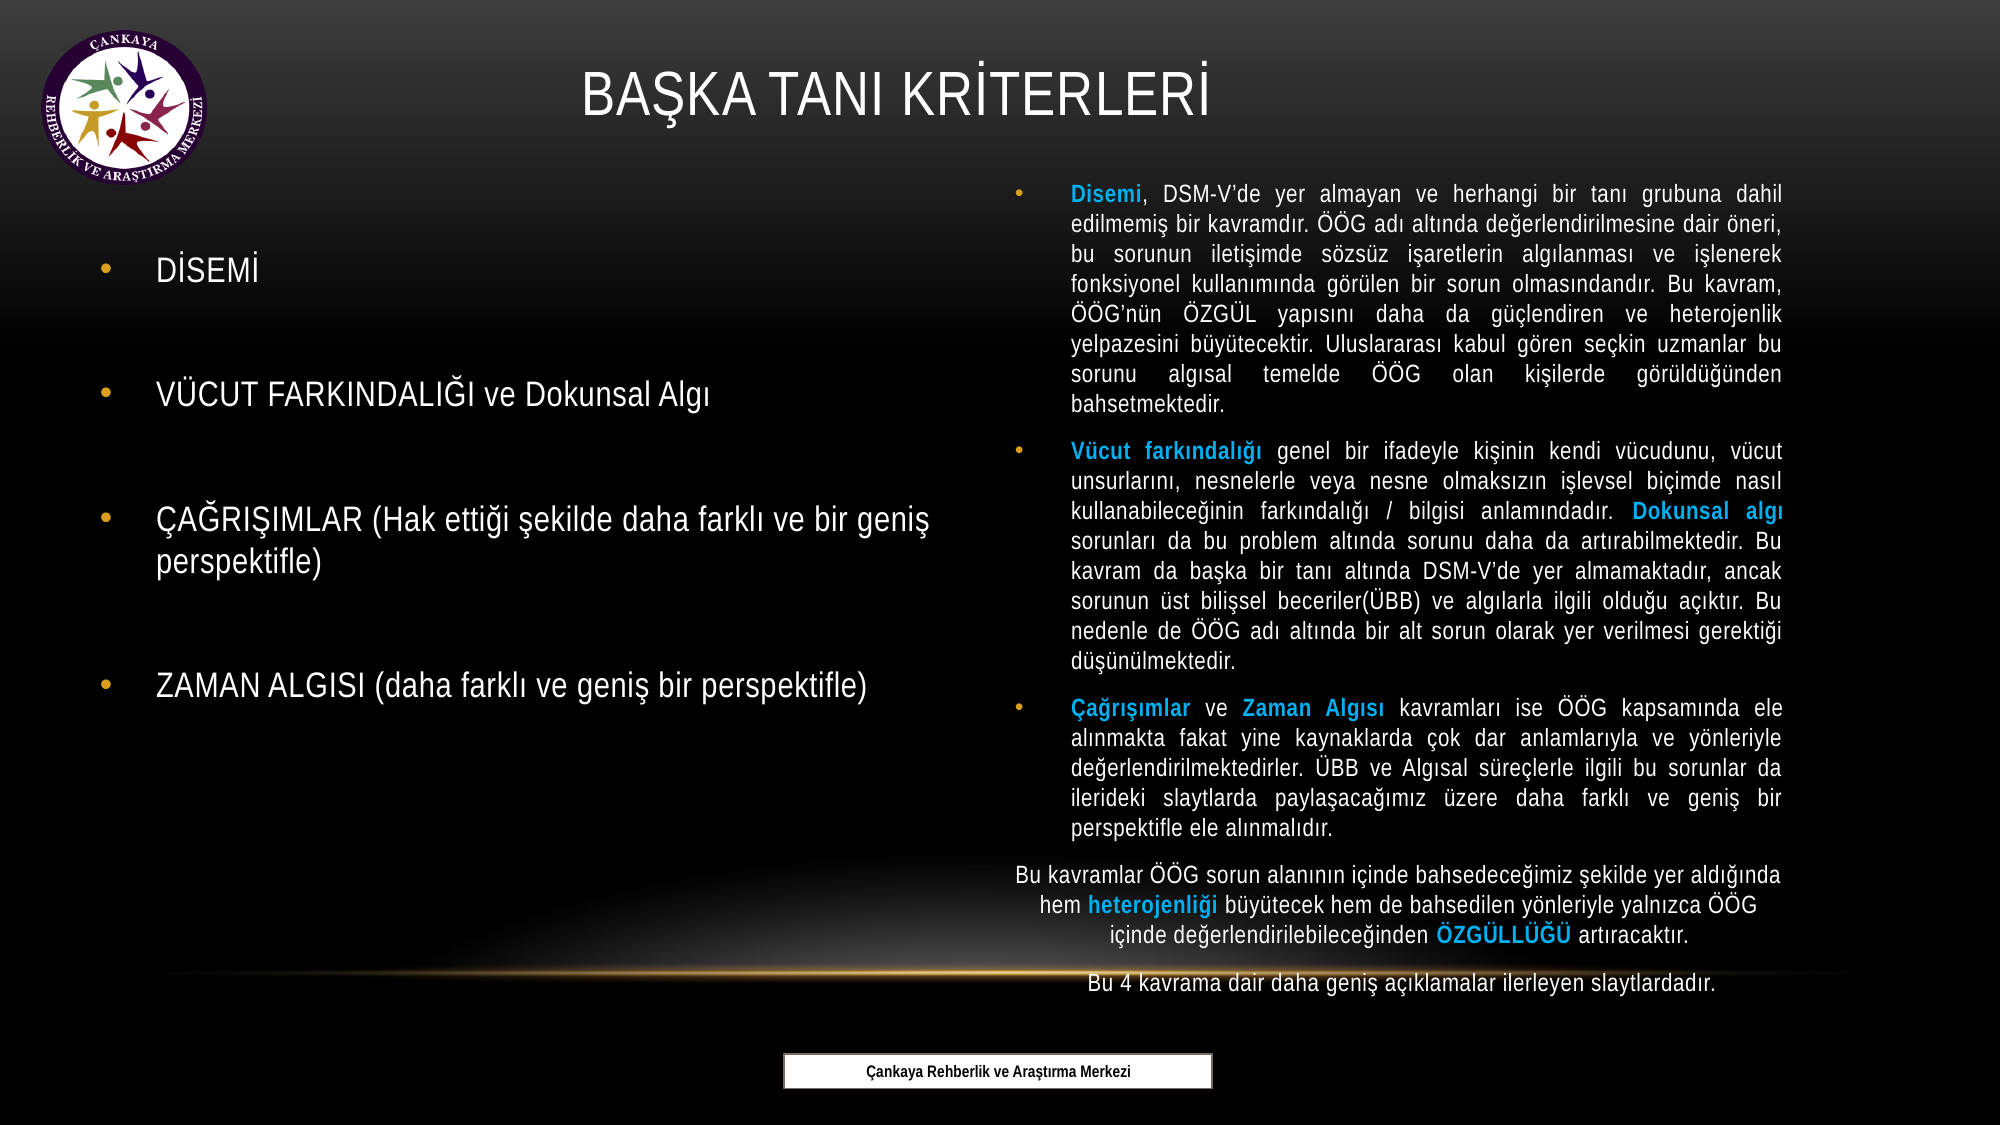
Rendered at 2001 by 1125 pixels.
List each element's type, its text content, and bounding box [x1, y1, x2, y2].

picture [0, 0, 2000, 1125]
list DİSEMİ VÜCUT FARKINDALIĞI ve Dokunsal Algı ÇAĞRIŞIMLAR (Hak ettiği şekilde daha farklı ve bir geniş perspektifle) ZAMAN ALGISI (daha farklı ve geniş bir perspektifle) [84, 239, 1000, 853]
text_box Çankaya Rehberlik ve Araştırma Merkezi [783, 1053, 1213, 1089]
list Disemi, DSM-V’de yer almayan ve herhangi bir tanı grubuna dahil edilmemiş bir kavramdır. ÖÖG adı altında değerlendirilmesine dair öneri, bu sorunun iletişimde sözsüz işaretlerin algılanması ve işlenerek fonksiyonel kullanımında görülen bir sorun olmasındandır. Bu kavram, ÖÖG’nün ÖZGÜL yapısını daha da güçlendiren ve heterojenlik yelpazesini büyütecektir. Uluslararası kabul gören seçkin uzmanlar bu sorunu algısal temelde ÖÖG olan kişilerde görüldüğünden bahsetmektedir. Vücut farkındalığı genel bir ifadeyle kişinin kendi vücudunu, vücut unsurlarını, nesnelerle veya nesne olmaksızın işlevsel biçimde nasıl kullanabileceğinin farkındalığı / bilgisi anlamındadır. Dokunsal algı sorunları da bu problem altında sorunu daha da artırabilmektedir. Bu kavram da başka bir tanı altında DSM-V’de yer almamaktadır, ancak sorunun üst bilişsel beceriler(ÜBB) ve algılarla ilgili olduğu açıktır. Bu nedenle de ÖÖG adı altında bir alt sorun olarak yer verilmesi gerektiği düşünülmektedir. Çağrışımlar ve Zaman Algısı kavramları ise ÖÖG kapsamında ele alınmakta fakat yine kaynaklarda çok dar anlamlarıyla ve yönleriyle değerlendirilmektedirler. ÜBB ve Algısal süreçlerle ilgili bu sorunlar da ilerideki slaytlarda paylaşacağımız üzere daha farklı ve geniş bir perspektifle ele alınmalıdır. Bu kavramlar ÖÖG sorun alanının içinde bahsedeceğimiz şekilde yer aldığında hem heterojenliği büyütecek hem de bahsedilen yönleriyle yalnızca ÖÖG içinde değerlendirilebileceğinden ÖZGÜLLÜĞÜ artıracaktır. Bu 4 kavrama dair daha geniş açıklamalar ilerleyen slaytlardadır. [999, 169, 1800, 1117]
title BAŞKA TANI KRİTERLERİ [84, 0, 1710, 136]
